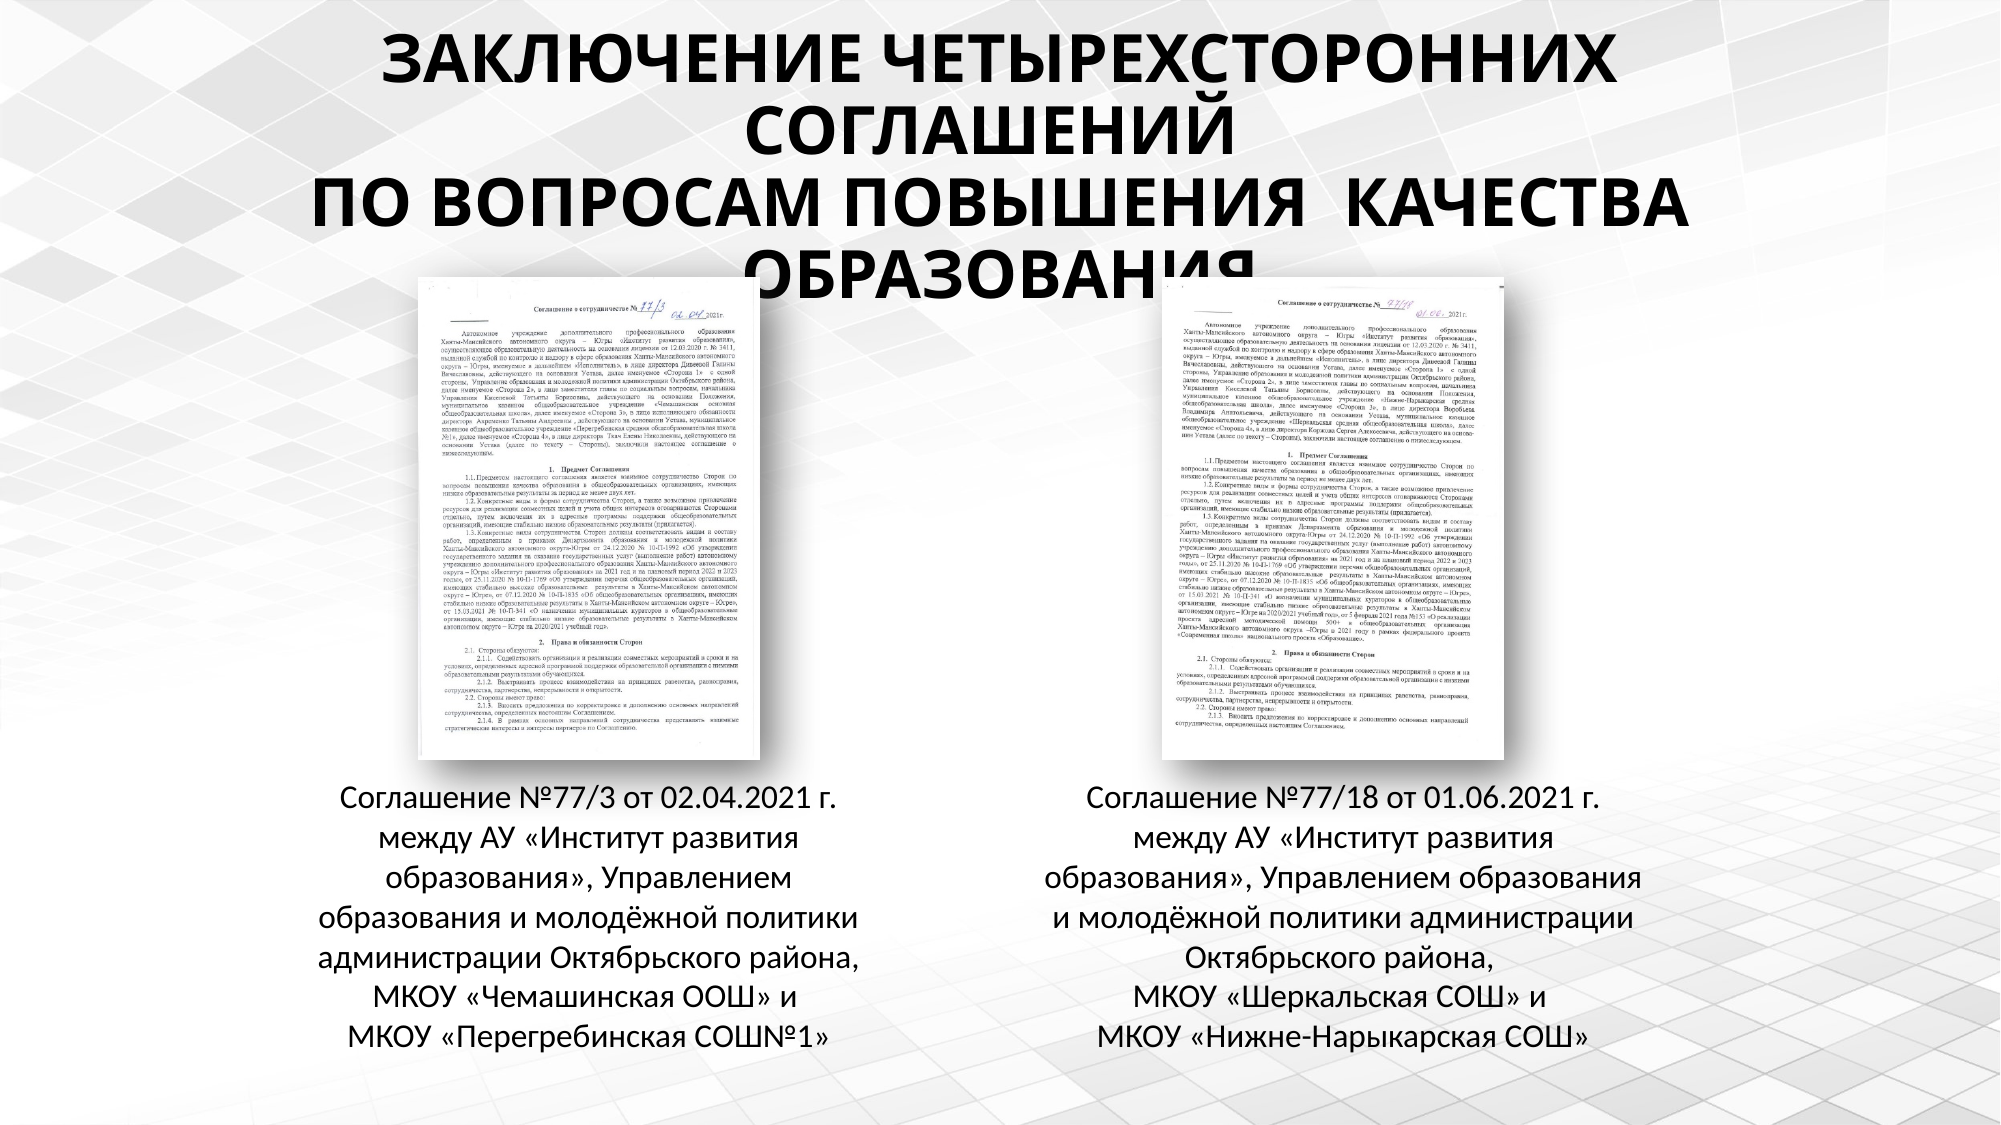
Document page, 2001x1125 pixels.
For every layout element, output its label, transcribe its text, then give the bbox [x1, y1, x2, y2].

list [418, 277, 760, 760]
title ЗАКЛЮЧЕНИЕ ЧЕТЫРЕХСТОРОННИХ СОГЛАШЕНИЙ ПО ВОПРОСАМ ПОВЫШЕНИЯ КАЧЕСТВА ОБРАЗОВАНИЯ [137, 59, 1863, 278]
picture [0, 0, 2001, 1125]
text_box Соглашение №77/3 от 02.04.2021 г. между АУ «Институт развития образования», Управлением образования и молодёжной политики администрации Октябрьского района, МКОУ «Чемашинская ООШ» и МКОУ «Перегребинская СОШ№1» [293, 767, 885, 1062]
text_box Соглашение №77/18 от 01.06.2021 г. между АУ «Институт развития образования», Управлением образования и молодёжной политики администрации Октябрьского района, МКОУ «Шеркальская СОШ» и МКОУ «Нижне-Нарыкарская СОШ» [1025, 767, 1663, 1062]
